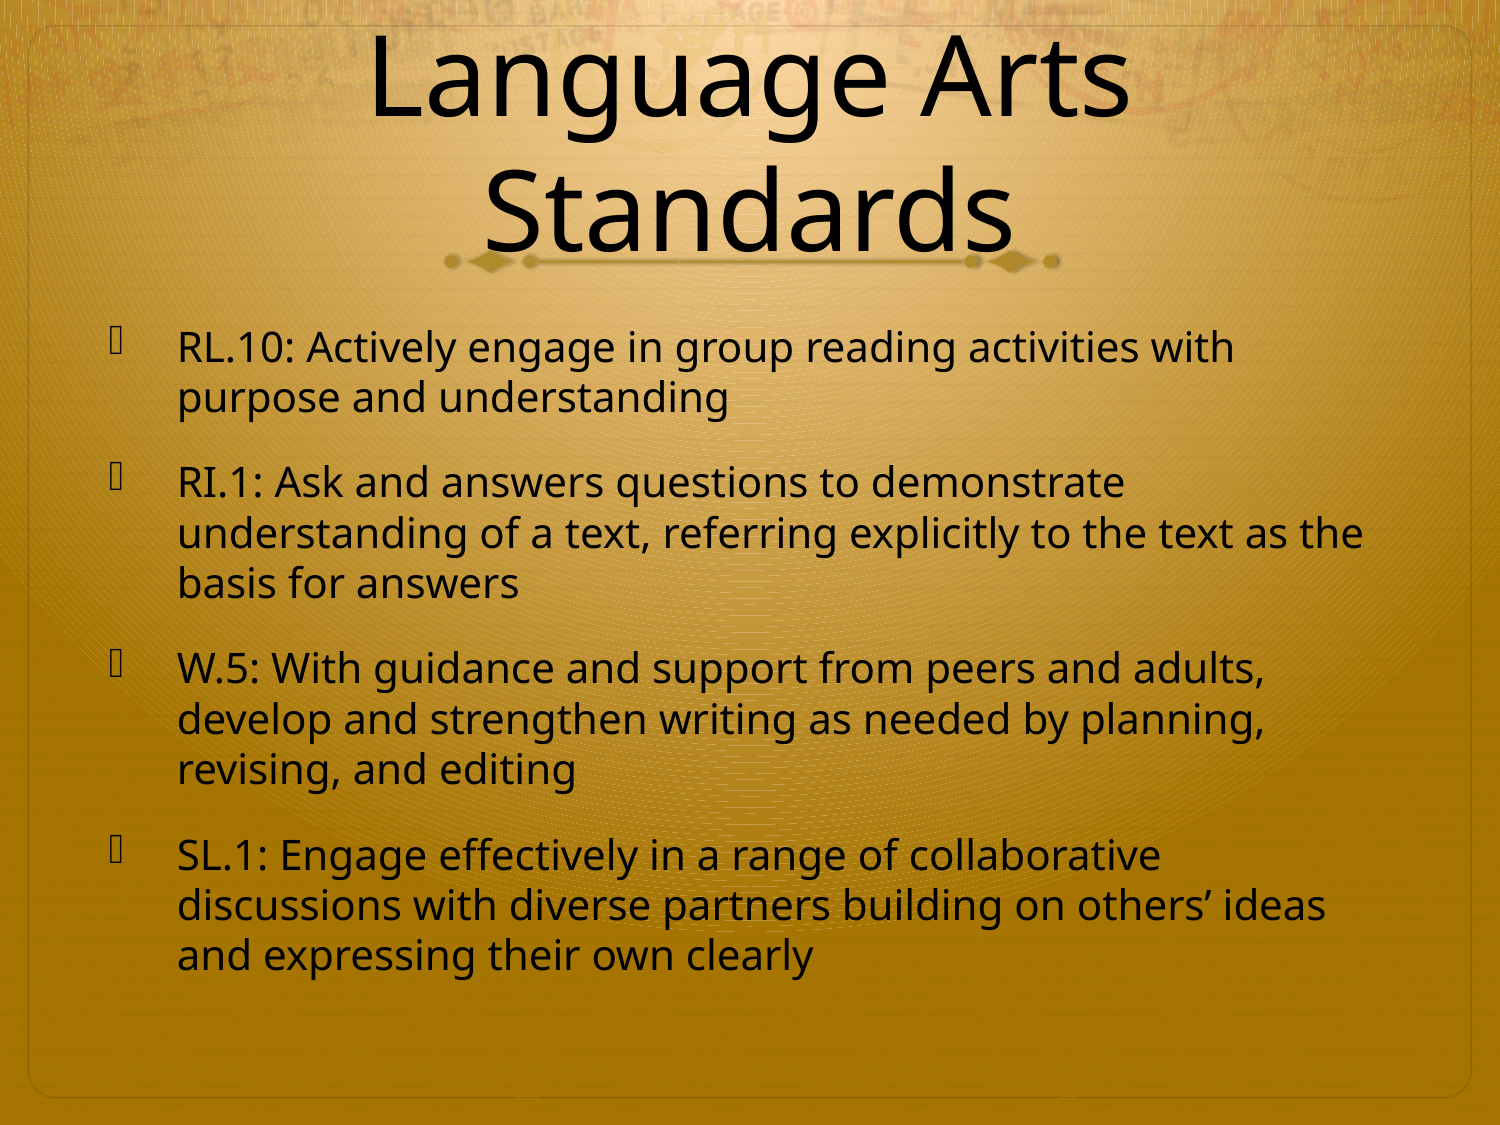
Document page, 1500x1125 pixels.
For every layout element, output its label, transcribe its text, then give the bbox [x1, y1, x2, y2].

picture [0, 0, 1500, 1125]
title Language Arts Standards [93, 45, 1407, 233]
list RL.10: Actively engage in group reading activities with purpose and understanding RI.1: Ask and answers questions to demonstrate understanding of a text, referring explicitly to the text as the basis for answers W.5: With guidance and support from peers and adults, develop and strengthen writing as needed by planning, revising, and editing SL.1: Engage effectively in a range of collaborative discussions with diverse partners building on others’ ideas and expressing their own clearly [93, 312, 1407, 988]
